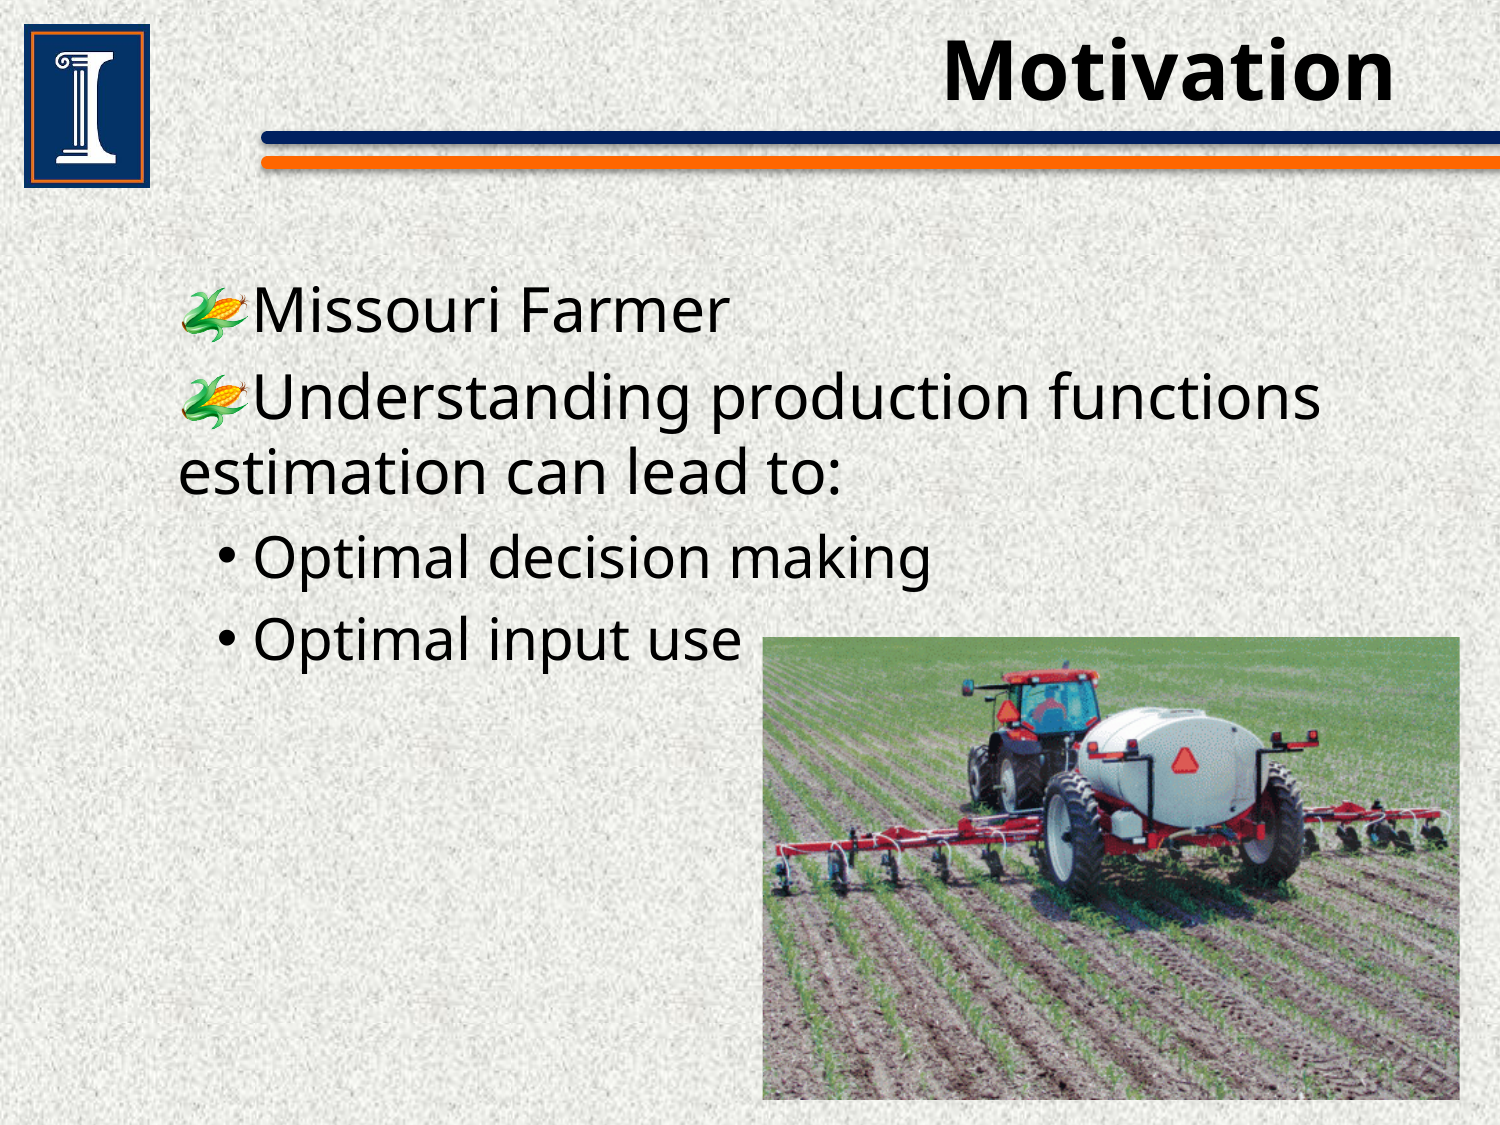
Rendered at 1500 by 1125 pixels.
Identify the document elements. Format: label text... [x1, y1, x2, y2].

text_box Missouri Farmer Understanding production functions estimation can lead to: Optimal decision making Optimal input use [162, 262, 1425, 798]
text_box Motivation [524, 0, 1413, 125]
picture [0, 0, 1500, 1125]
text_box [266, 136, 1500, 163]
